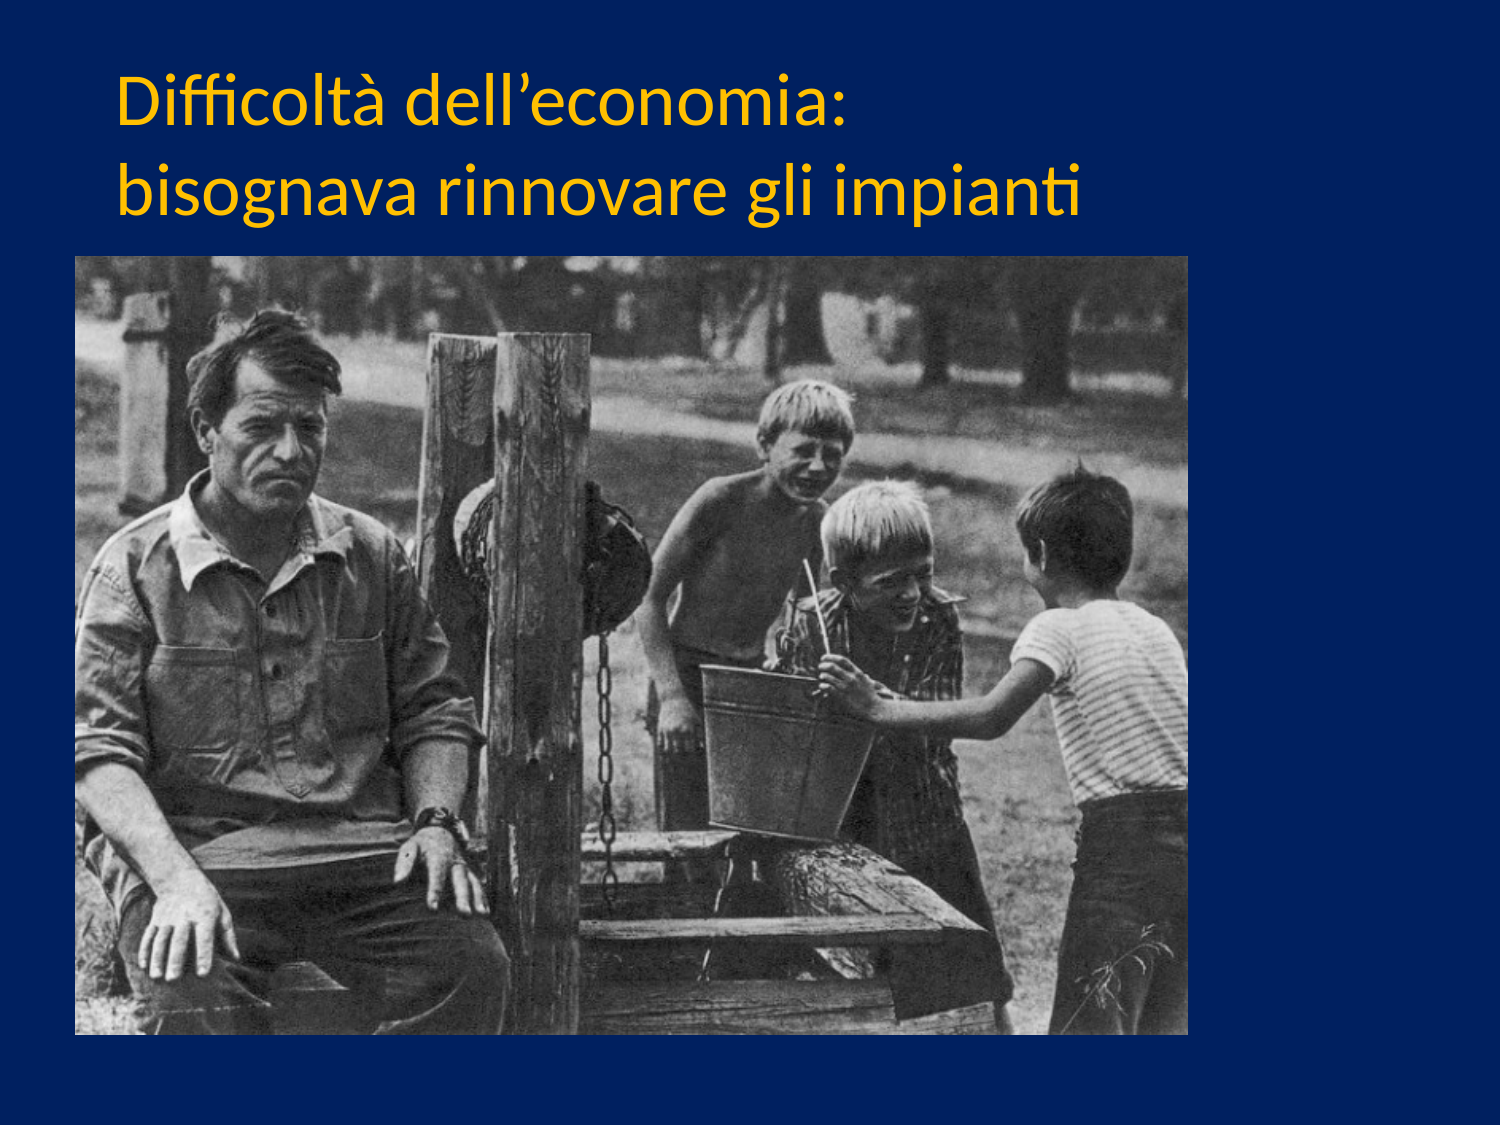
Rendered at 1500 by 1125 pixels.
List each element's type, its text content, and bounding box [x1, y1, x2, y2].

picture [74, 255, 1188, 1036]
text_box Difficoltà dell’economia: bisognava rinnovare gli impianti [101, 42, 1099, 238]
